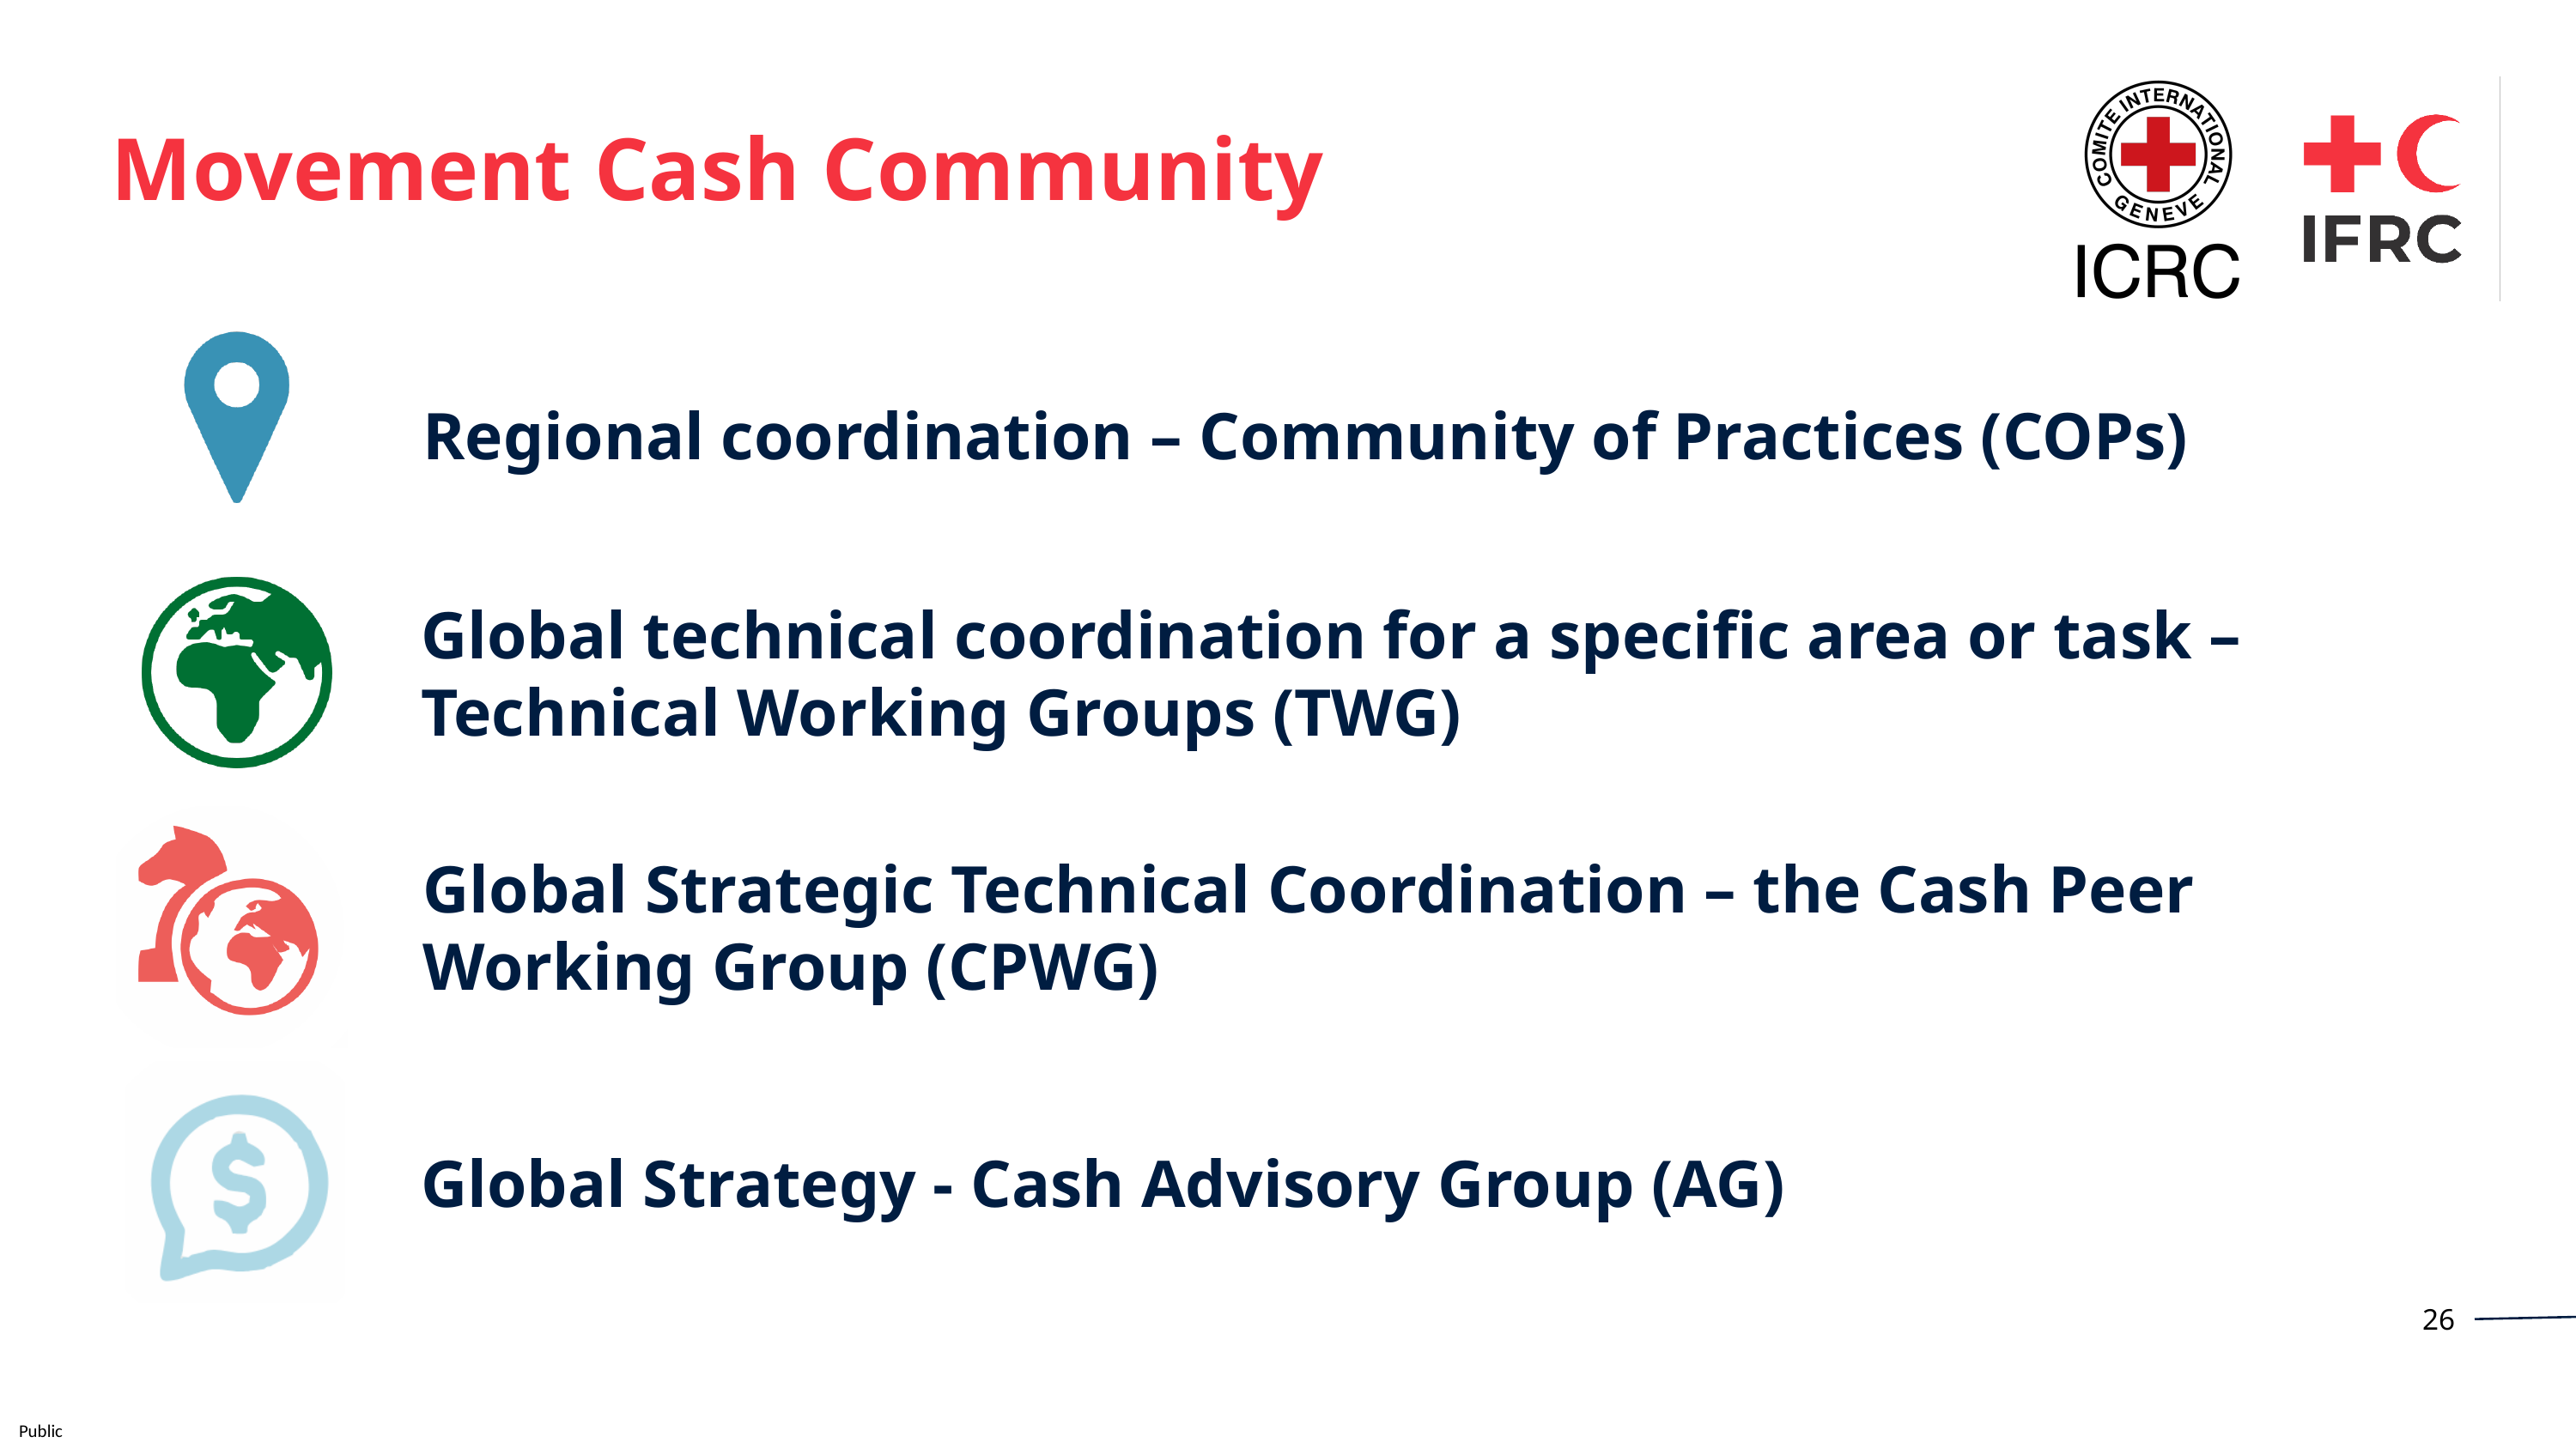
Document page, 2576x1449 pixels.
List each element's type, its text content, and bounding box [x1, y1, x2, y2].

text_box Movement Cash Community [99, 108, 1866, 224]
picture [2070, 0, 2576, 378]
picture [116, 806, 348, 1048]
text_box Global technical coordination for a specific area or task – Technical Working Groups (TWG) [408, 588, 2488, 755]
text_box Global Strategic Technical Coordination – the Cash Peer Working Group (CPWG) [410, 842, 2491, 1010]
picture [116, 296, 357, 538]
picture [116, 551, 357, 793]
text_box Regional coordination – Community of Practices (COPs) [410, 388, 2491, 479]
text_box Global Strategy - Cash Advisory Group (AG) [408, 1136, 2488, 1227]
picture [125, 1061, 345, 1303]
